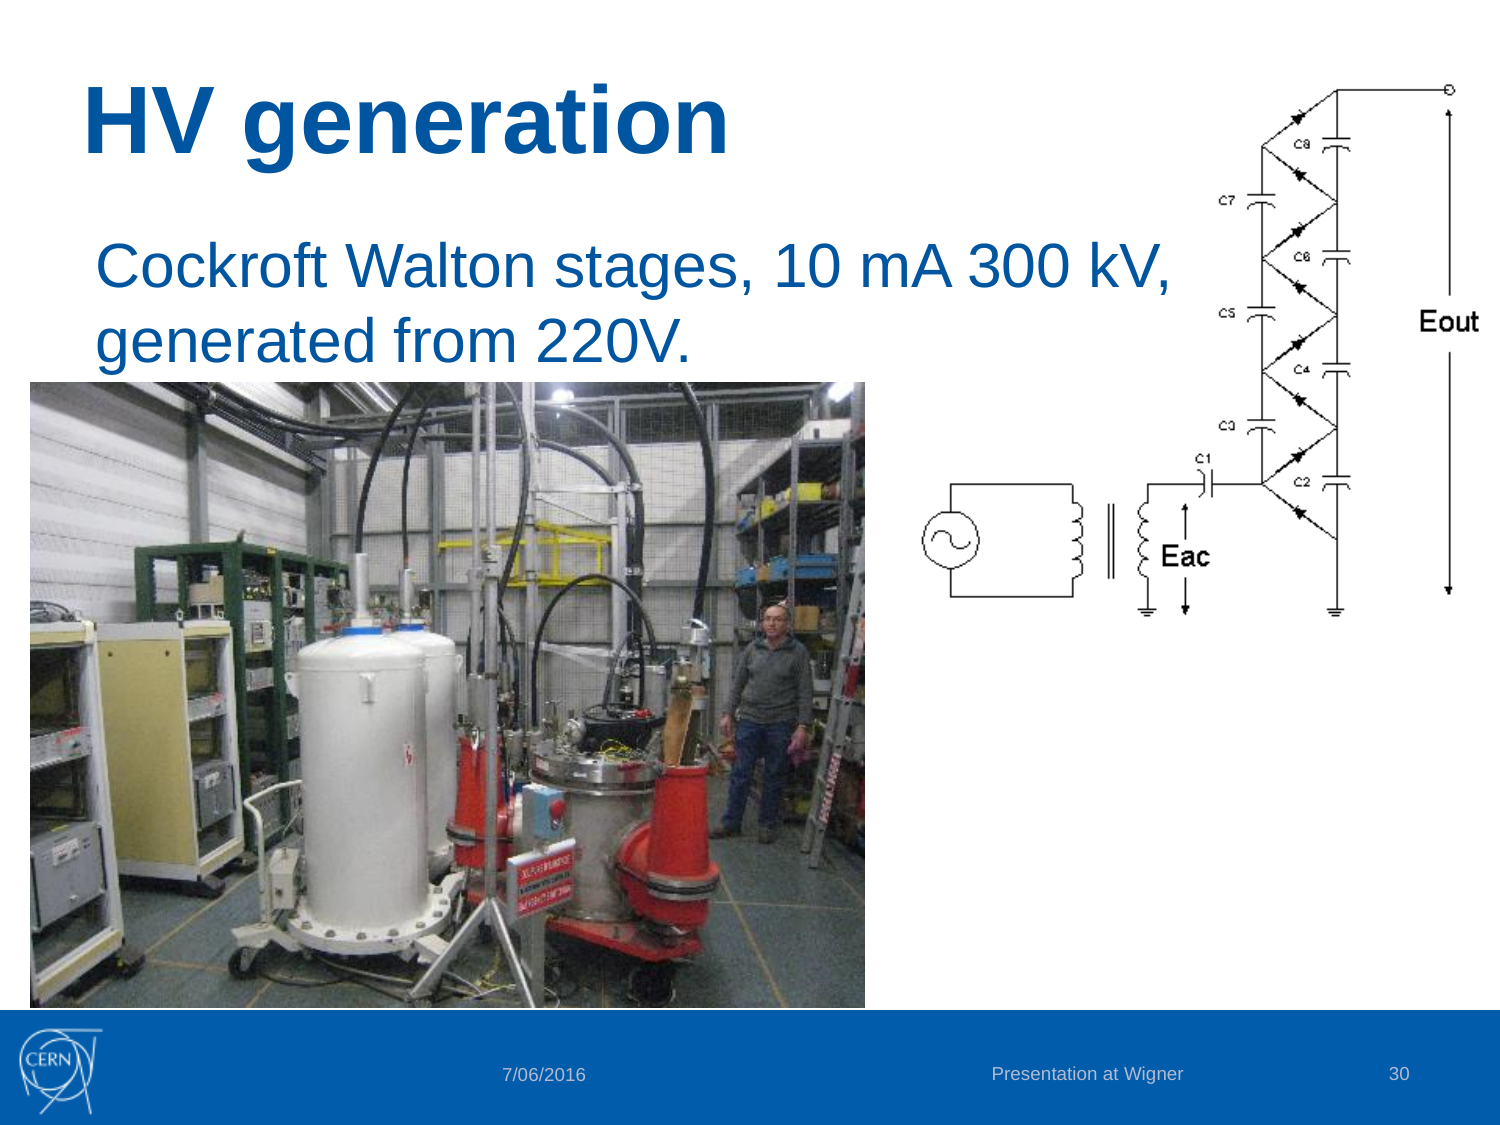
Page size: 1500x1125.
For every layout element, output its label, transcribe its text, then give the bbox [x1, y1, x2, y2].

slide_number 30 [1342, 1042, 1425, 1103]
picture [30, 381, 866, 1009]
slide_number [487, 1043, 838, 1104]
footer Presentation at Wigner [850, 1042, 1326, 1103]
picture [919, 66, 1500, 638]
list Cockroft Walton stages, 10 mA 300 kV, generated from 220V. [75, 217, 1425, 984]
title HV generation [75, 38, 1425, 193]
